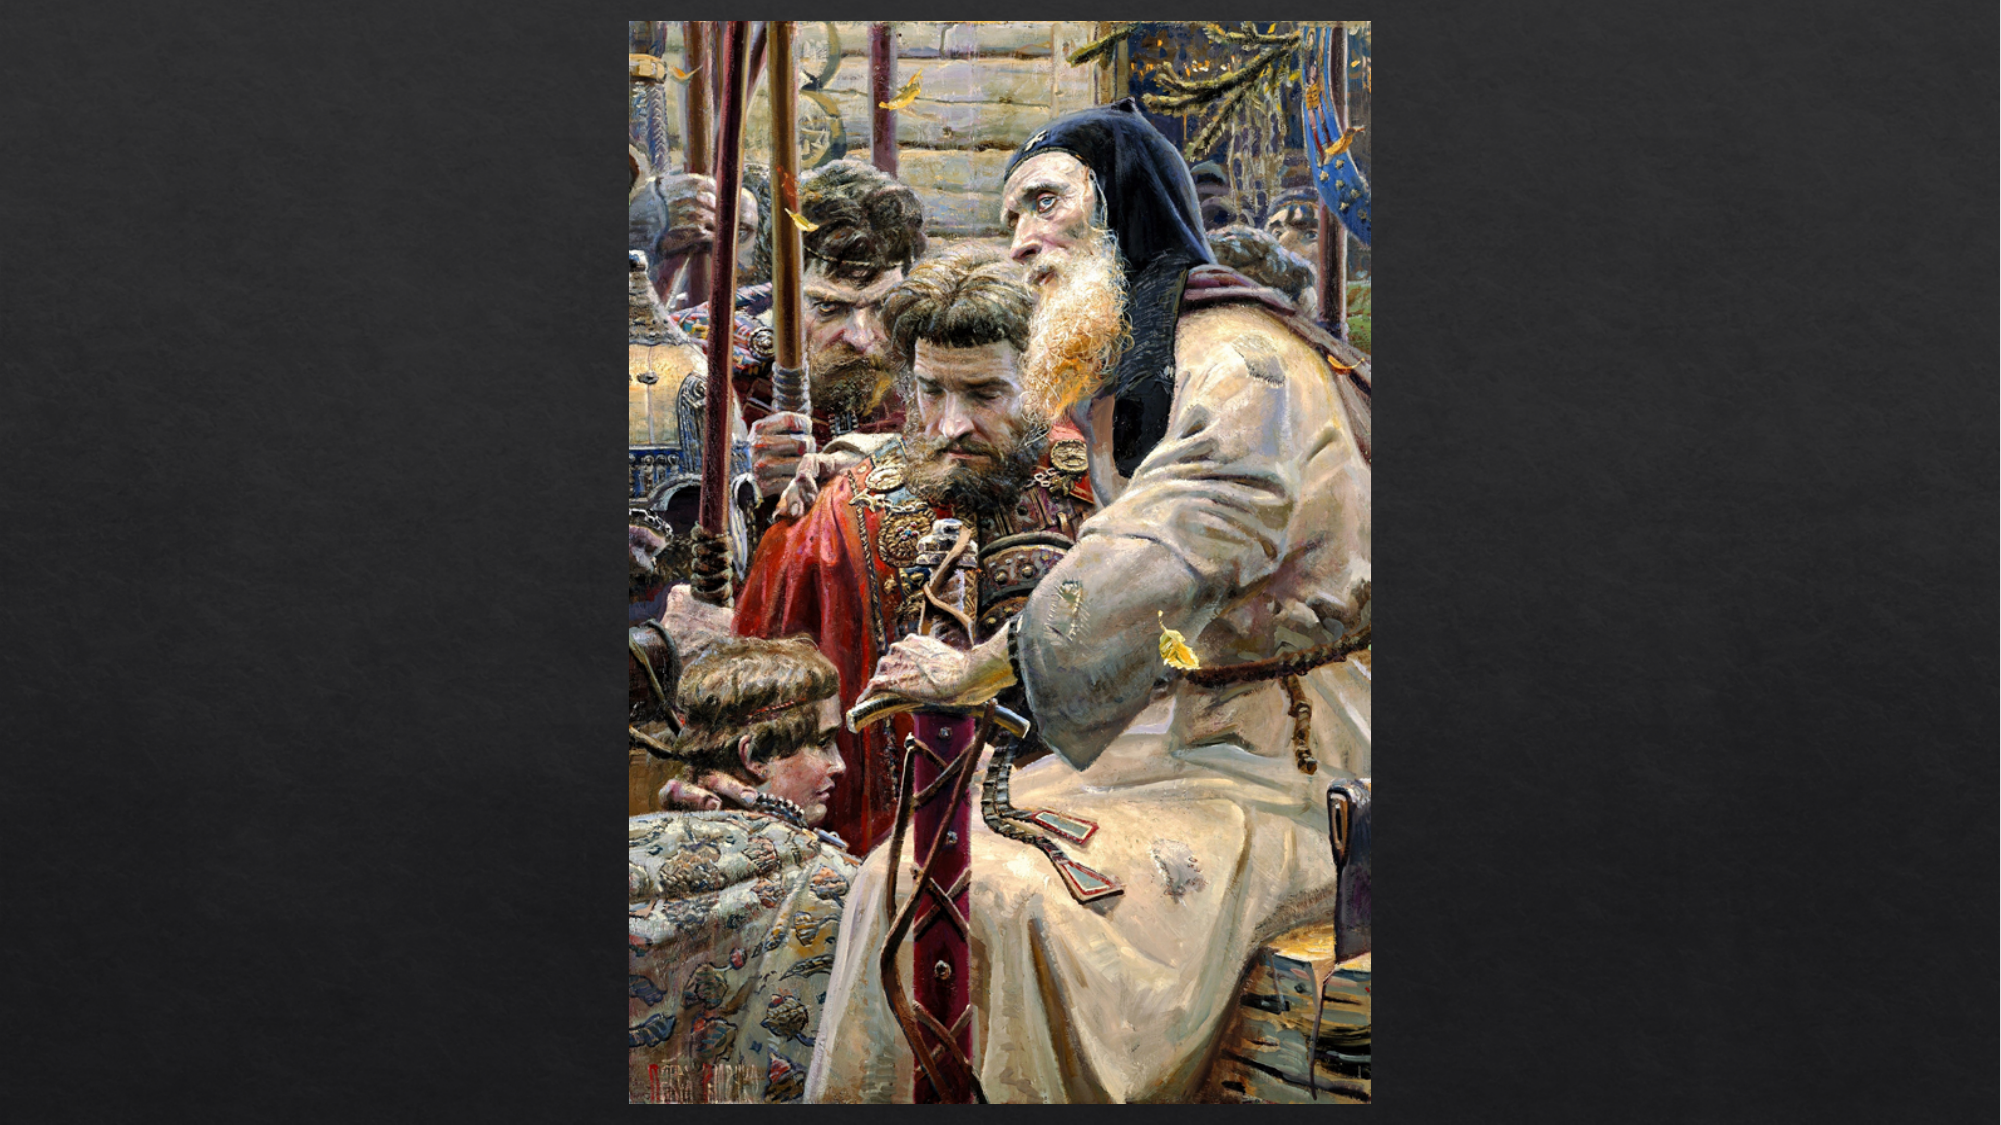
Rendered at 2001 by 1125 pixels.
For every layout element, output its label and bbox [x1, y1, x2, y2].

picture [629, 21, 1371, 1104]
